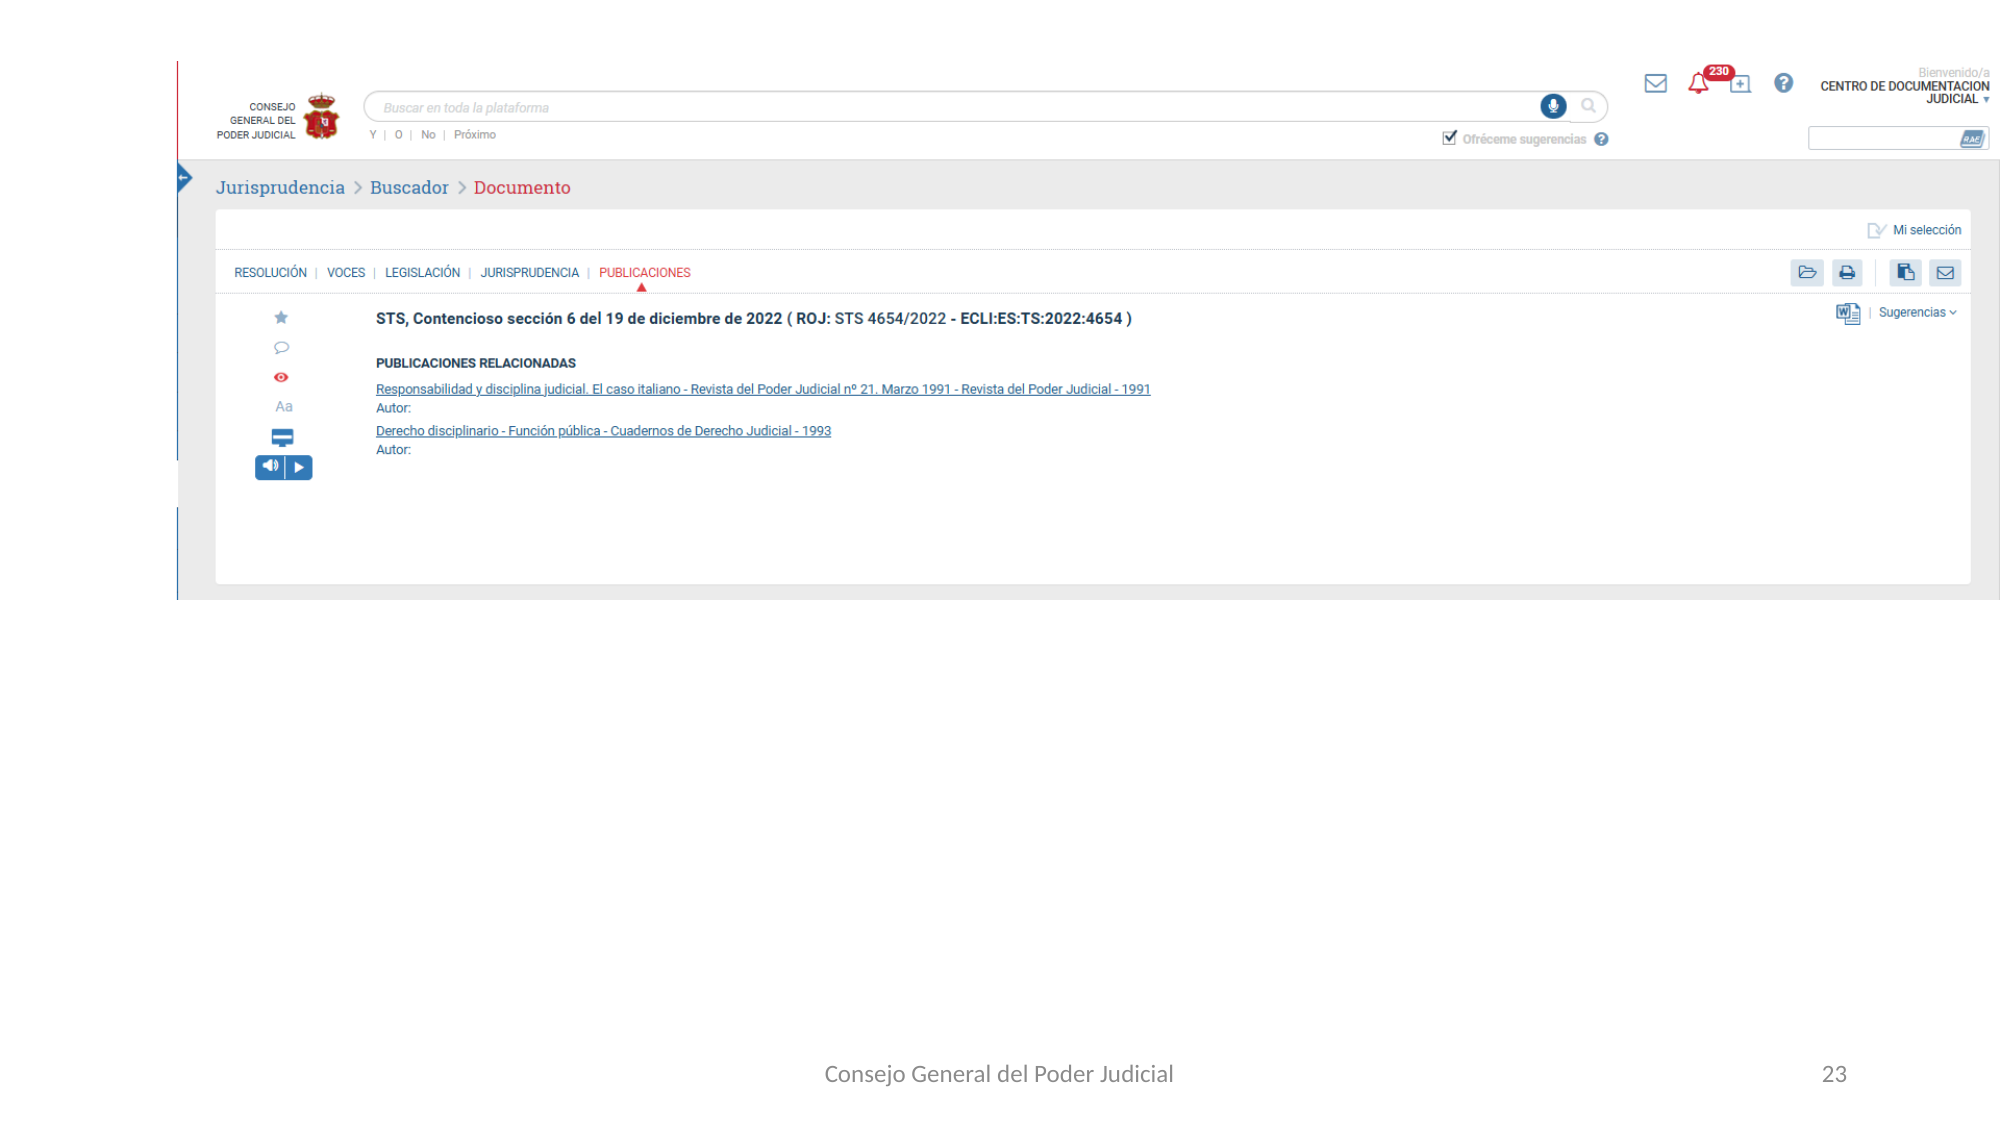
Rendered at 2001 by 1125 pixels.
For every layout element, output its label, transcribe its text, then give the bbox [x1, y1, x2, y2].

slide_number 23 [1412, 1042, 1863, 1103]
footer Consejo General del Poder Judicial [662, 1042, 1338, 1103]
picture [176, 61, 2000, 600]
